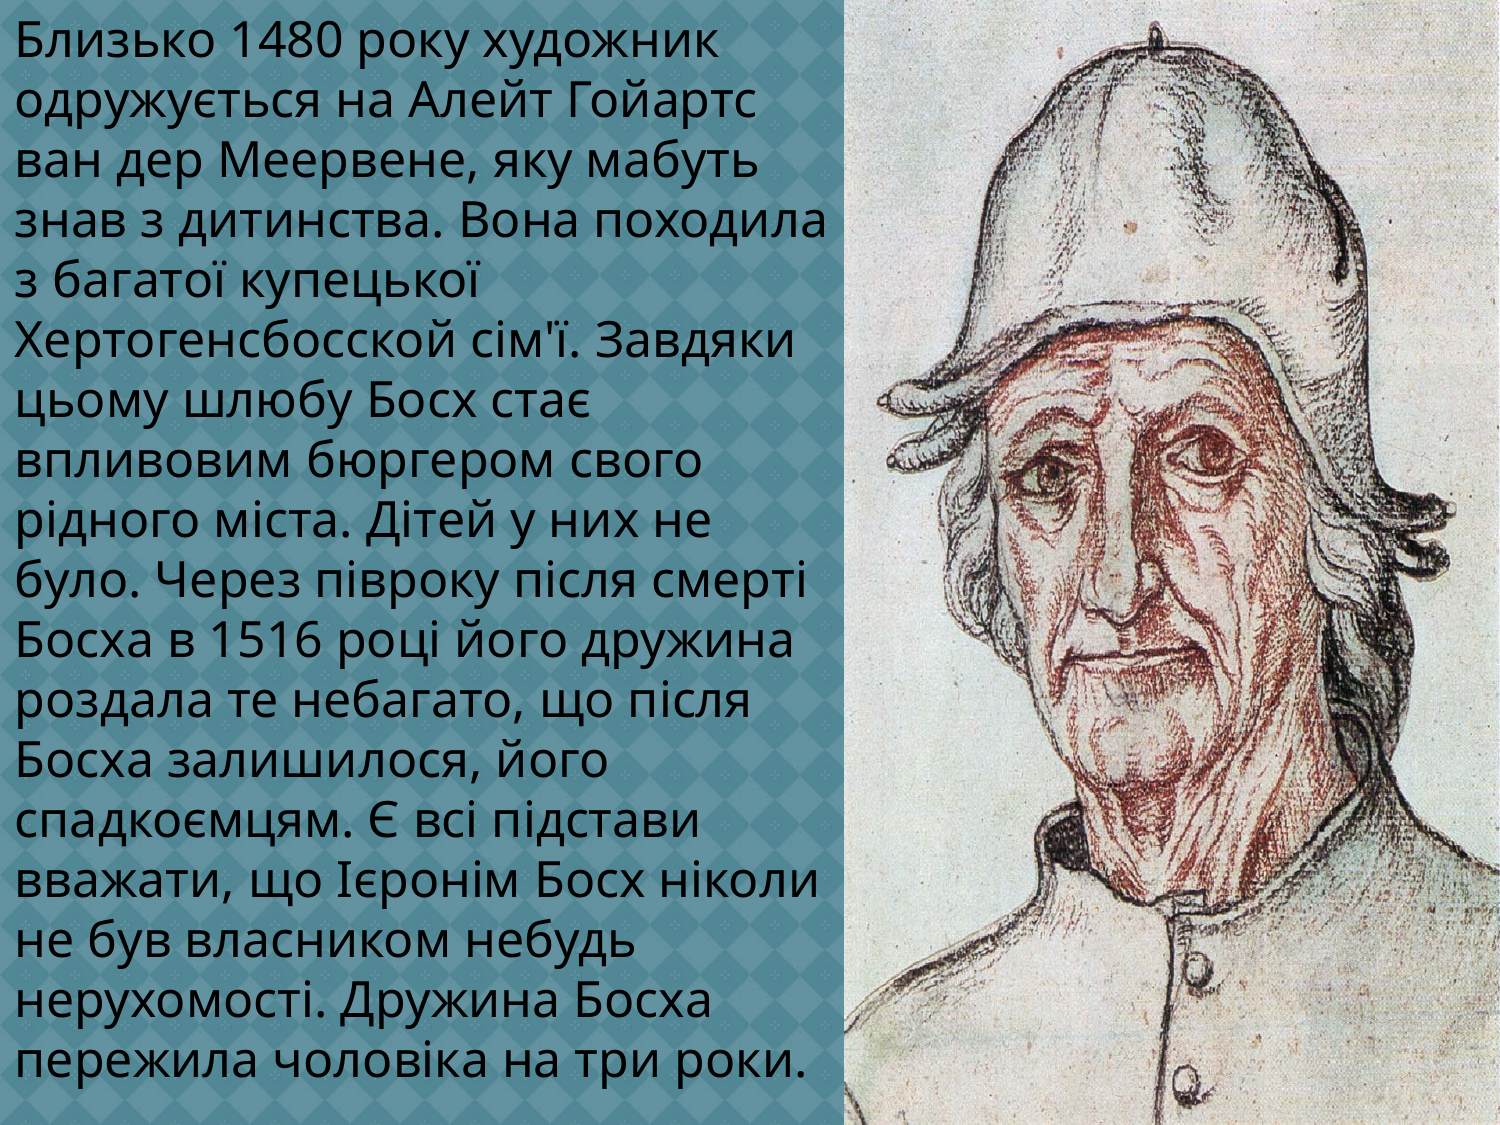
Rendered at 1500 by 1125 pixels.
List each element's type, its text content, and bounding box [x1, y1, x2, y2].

picture [843, 0, 1500, 1125]
text_box Близько 1480 року художник одружується на Алейт Гойартс ван дер Меервене, яку мабуть знав з дитинства. Вона походила з багатої купецької Хертогенсбосской сім'ї. Завдяки цьому шлюбу Босх стає впливовим бюргером свого рідного міста. Дітей у них не було. Через півроку після смерті Босха в 1516 році його дружина роздала те небагато, що після Босха залишилося, його спадкоємцям. Є всі підстави вважати, що Ієронім Босх ніколи не був власником небудь нерухомості. Дружина Босха пережила чоловіка на три роки. [0, 0, 840, 1095]
